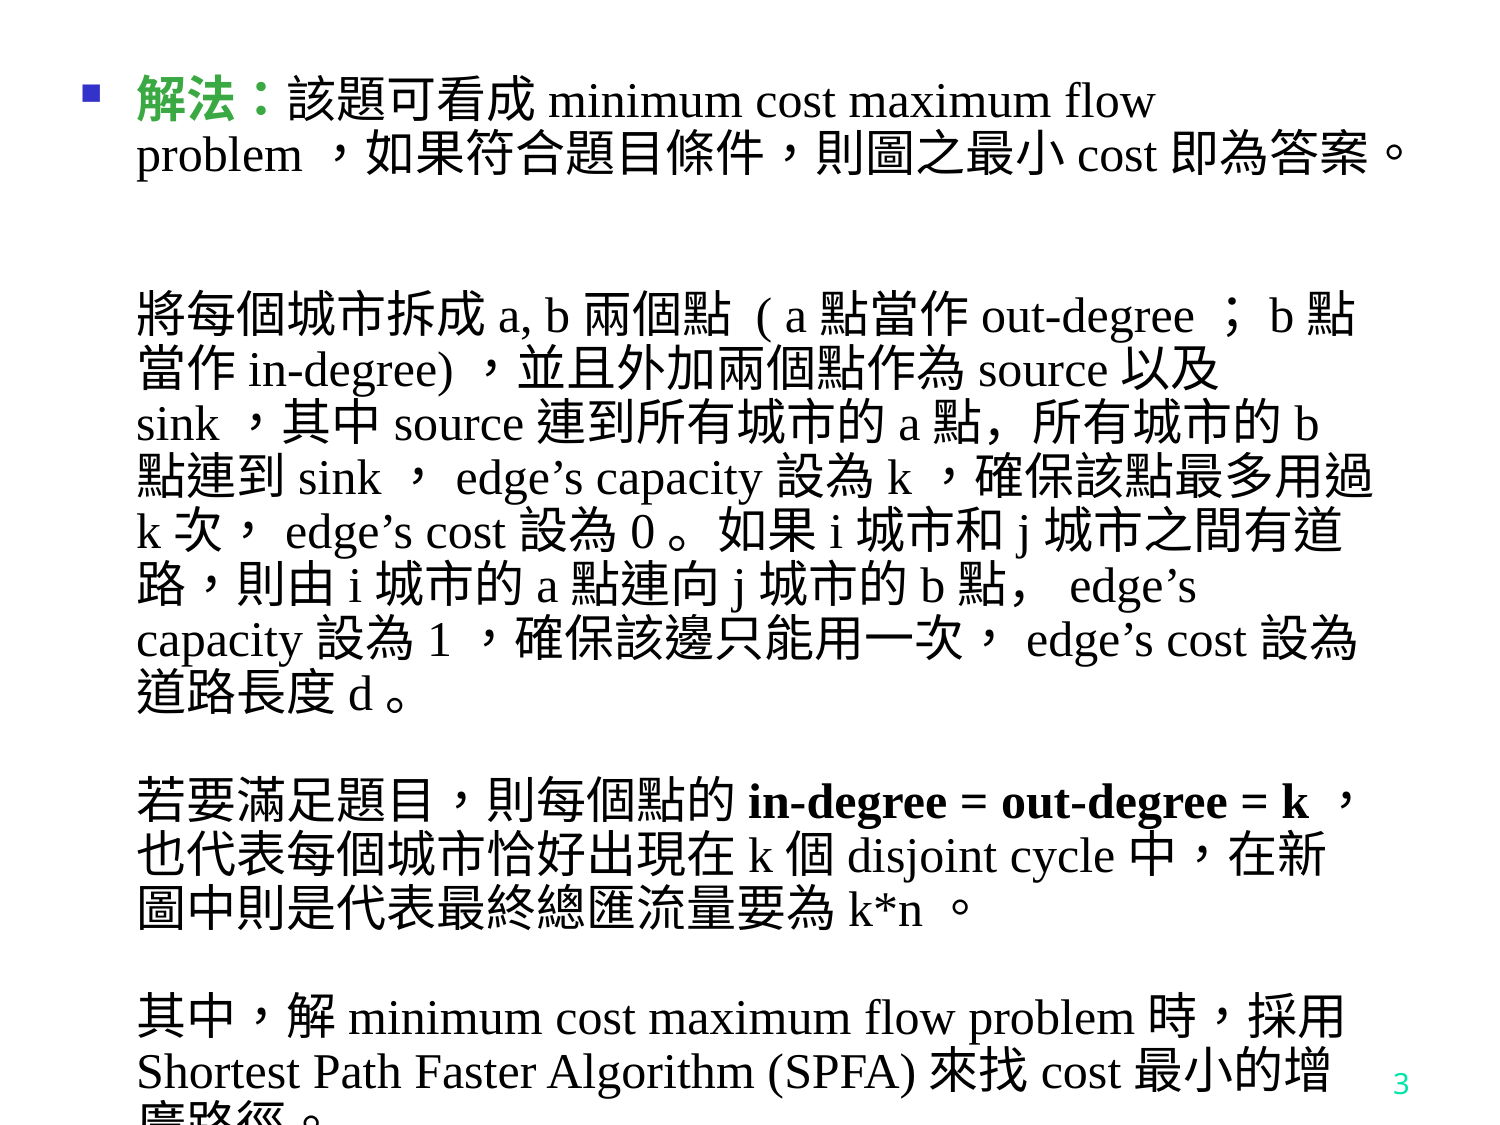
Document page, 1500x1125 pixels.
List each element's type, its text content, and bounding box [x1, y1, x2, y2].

list 解法：該題可看成minimum cost maximum flow problem，如果符合題目條件，則圖之最小cost即為答案。 將每個城市拆成a, b兩個點 ( a點當作out-degree；b點當作in-degree)，並且外加兩個點作為source以及sink，其中source連到所有城市的a點，所有城市的b點連到sink，edge’s capacity設為k，確保該點最多用過k次，edge’s cost設為0。如果i城市和j城市之間有道路，則由i城市的a點連向j城市的b點，edge’s capacity設為1，確保該邊只能用一次，edge’s cost設為道路長度d。 若要滿足題目，則每個點的in-degree = out-degree = k，也代表每個城市恰好出現在k個disjoint cycle中，在新圖中則是代表最終總匯流量要為k*n。 其中，解minimum cost maximum flow problem時，採用Shortest Path Faster Algorithm (SPFA)來找cost最小的增廣路徑。 [64, 66, 1390, 989]
slide_number 3 [1112, 1037, 1426, 1113]
